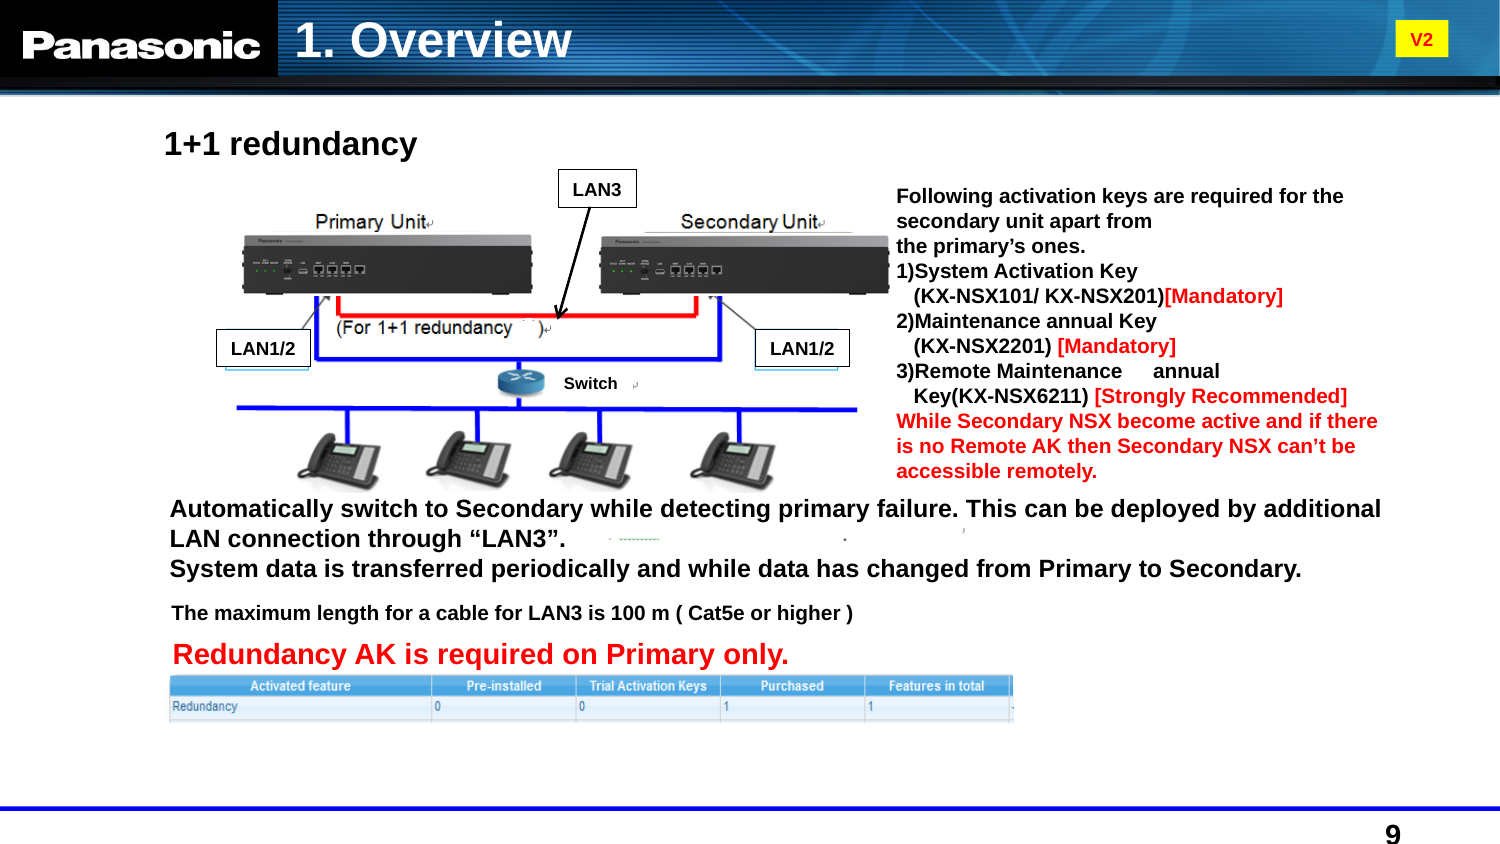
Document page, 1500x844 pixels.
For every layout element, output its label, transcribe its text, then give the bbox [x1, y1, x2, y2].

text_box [557, 206, 591, 321]
text_box 1. Overview [284, 2, 1288, 73]
text_box The maximum length for a cable for LAN3 is 100 m ( Cat5e or higher ) [156, 592, 869, 633]
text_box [166, 672, 1014, 724]
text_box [194, 191, 975, 548]
text_box 1+1 redundancy [149, 114, 433, 170]
text_box Following activation keys are required for the secondary unit apart from the primary’s ones. 1)System Activation Key (KX-NSX101/ KX-NSX201)[Mandatory] 2)Maintenance annual Key (KX-NSX2201) [Mandatory] 3)Remote Maintenance annual Key(KX-NSX6211) [Strongly Recommended] While Secondary NSX become active and if there is no Remote AK then Secondary NSX can’t be accessible remotely. [881, 175, 1402, 491]
text_box For example , set for line 1; SRTP_CONNECT_MODE_1=2 [554, 209, 893, 326]
picture [599, 232, 891, 297]
text_box LAN3 [558, 169, 637, 189]
text_box Automatically switch to Secondary while detecting primary failure. This can be deployed by additional LAN connection through “LAN3”. System data is transferred periodically and while data has changed from Primary to Secondary. [154, 485, 1436, 590]
text_box V2 [1395, 20, 1449, 58]
picture [0, 0, 1500, 97]
text_box Redundancy AK is required on Primary only. [157, 633, 805, 678]
picture [241, 232, 533, 296]
